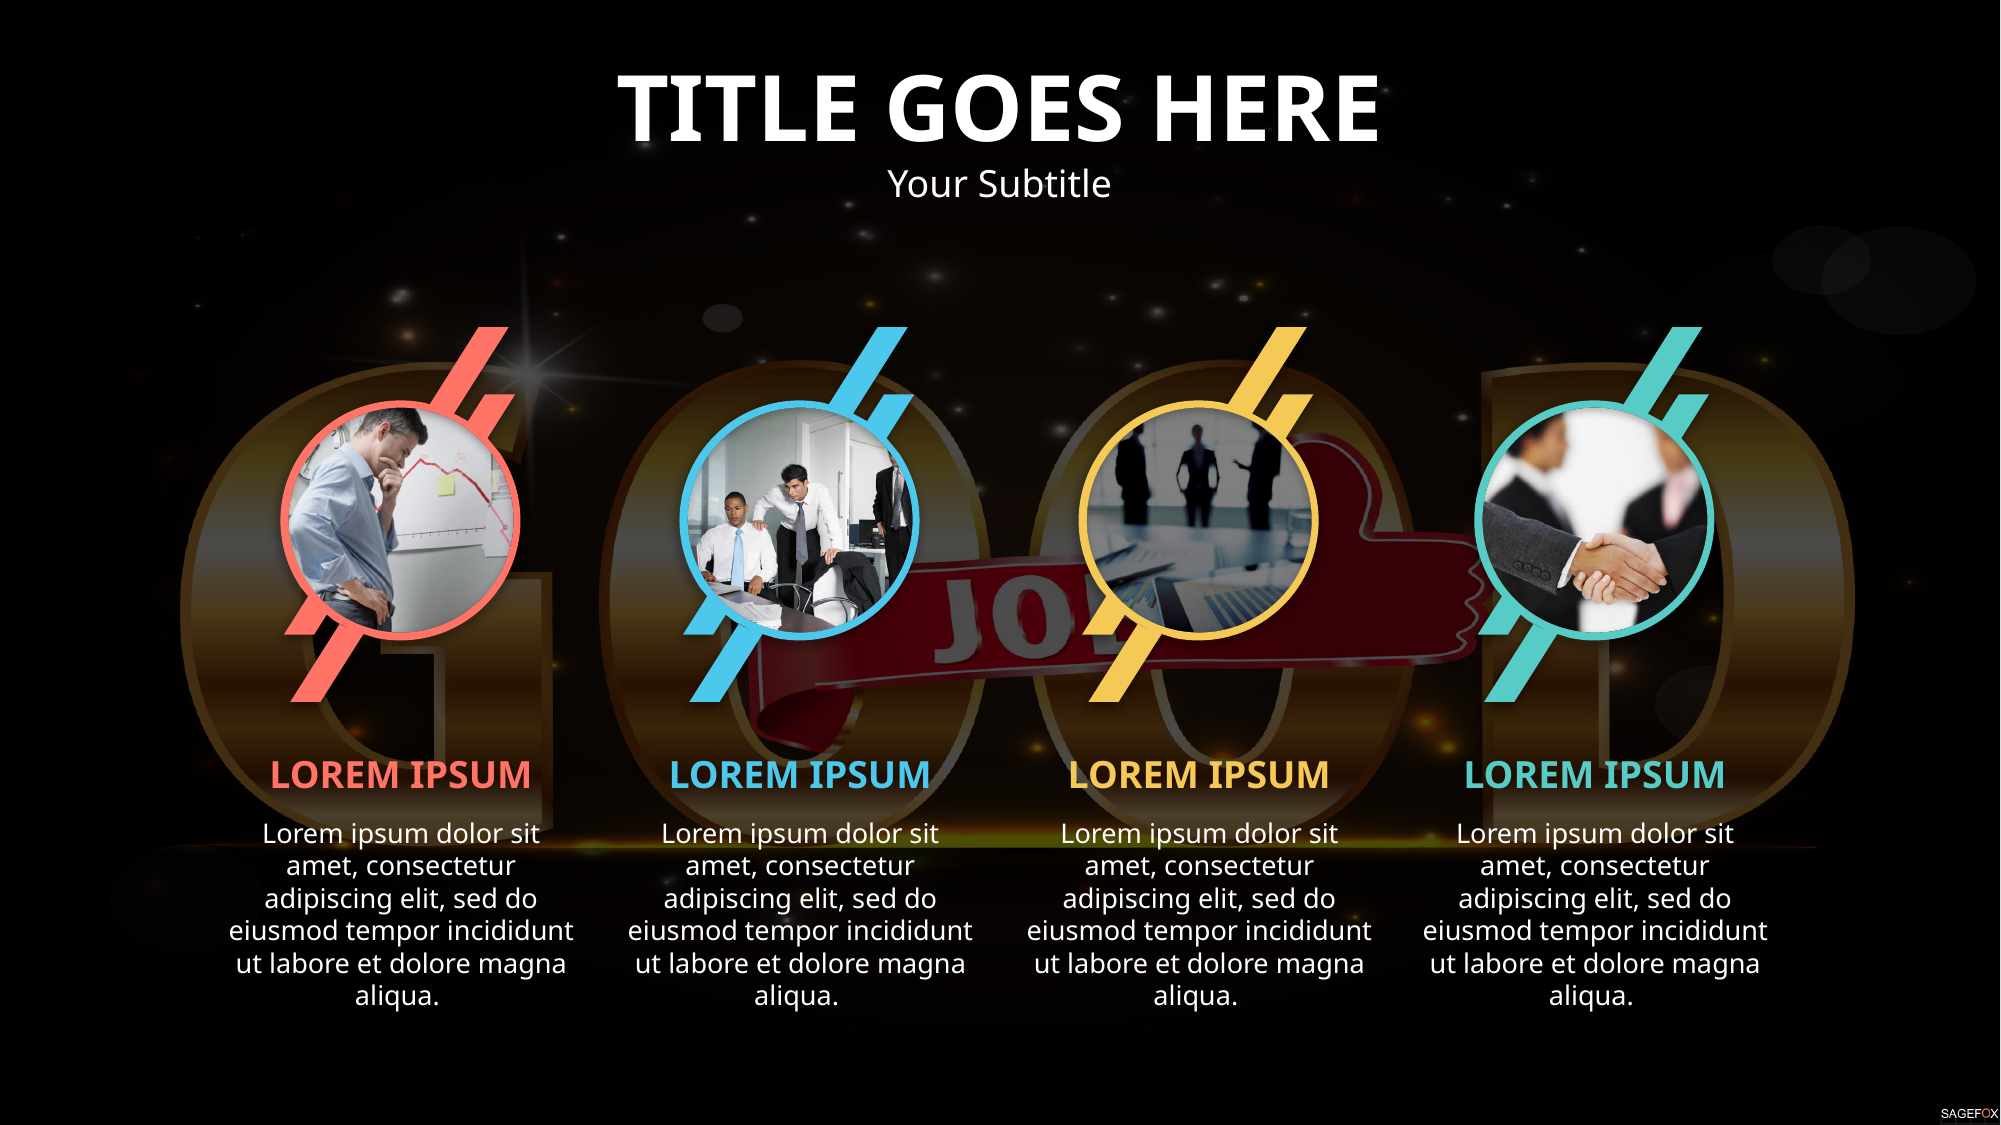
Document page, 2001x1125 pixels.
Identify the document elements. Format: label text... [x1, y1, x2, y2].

text_box [293, 419, 506, 631]
text_box [1473, 326, 1716, 704]
text_box LOREM IPSUM Lorem ipsum dolor sit amet, consectetur adipiscing elit, sed do eiusmod tempor incididunt ut labore et dolore magna aliqua. [616, 746, 984, 1017]
text_box [1487, 419, 1700, 631]
text_box [1092, 419, 1304, 631]
text_box [678, 326, 921, 704]
text_box [279, 326, 522, 704]
text_box [1077, 326, 1320, 704]
text_box LOREM IPSUM Lorem ipsum dolor sit amet, consectetur adipiscing elit, sed do eiusmod tempor incididunt ut labore et dolore magna aliqua. [1411, 746, 1779, 1017]
text_box LOREM IPSUM Lorem ipsum dolor sit amet, consectetur adipiscing elit, sed do eiusmod tempor incididunt ut labore et dolore magna aliqua. [1015, 746, 1383, 1017]
text_box TITLE GOES HERE Your Subtitle [548, 42, 1452, 212]
text_box [694, 419, 907, 631]
picture [0, 0, 2001, 1125]
text_box LOREM IPSUM Lorem ipsum dolor sit amet, consectetur adipiscing elit, sed do eiusmod tempor incididunt ut labore et dolore magna aliqua. [217, 746, 585, 1017]
